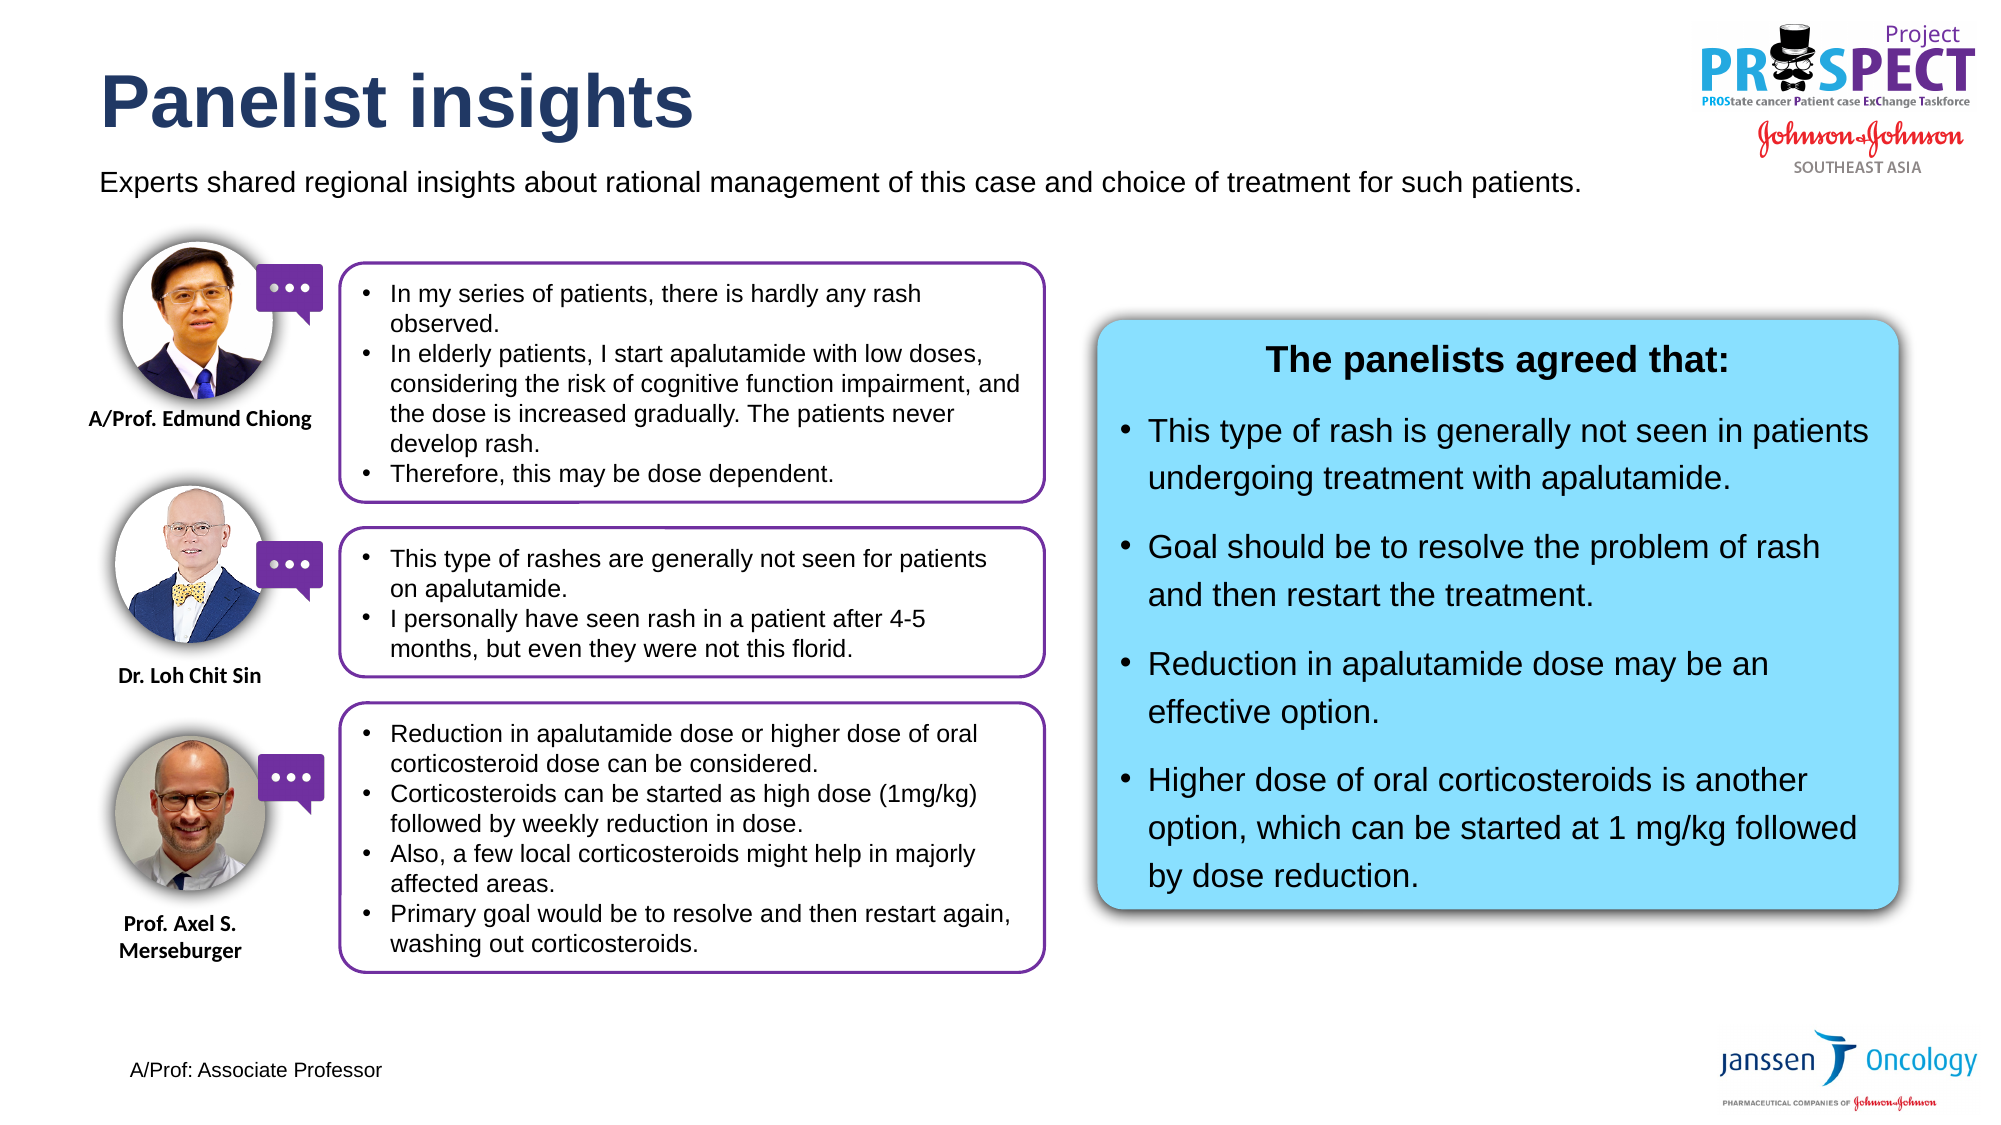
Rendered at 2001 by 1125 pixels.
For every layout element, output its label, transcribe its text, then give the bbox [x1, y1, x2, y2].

picture [1717, 1024, 1981, 1115]
text_box A/Prof. Edmund Chiong [73, 396, 342, 439]
text_box Panelist insights [85, 44, 1259, 150]
picture [1748, 113, 1976, 181]
text_box Prof. Axel S. Merseburger [46, 900, 315, 971]
picture [1691, 21, 1977, 112]
text_box The panelists agreed that: This type of rash is generally not seen in patients undergoing treatment with apalutamide. Goal should be to resolve the problem of rash and then restart the treatment. Reduction in apalutamide dose may be an effective option. Higher dose of oral corticosteroids is another option, which can be started at 1 mg/kg followed by dose reduction. [1097, 319, 1899, 910]
picture [122, 241, 336, 399]
text_box Experts shared regional insights about rational management of this case and choice of treatment for such patients. [84, 156, 1706, 206]
text_box Reduction in apalutamide dose or higher dose of oral corticosteroid dose can be considered. Corticosteroids can be started as high dose (1mg/kg) followed by weekly reduction in dose. Also, a few local corticosteroids might help in majorly affected areas. Primary goal would be to resolve and then restart again, washing out corticosteroids. [339, 702, 1045, 973]
text_box This type of rashes are generally not seen for patients on apalutamide. I personally have seen rash in a patient after 4-5 months, but even they were not this florid. [339, 527, 1045, 677]
text_box Dr. Loh Chit Sin [56, 652, 324, 695]
text_box In my series of patients, there is hardly any rash observed. In elderly patients, I start apalutamide with low doses, considering the risk of cognitive function impairment, and the dose is increased gradually. The patients never develop rash. Therefore, this may be dose dependent. [339, 262, 1045, 503]
picture [115, 735, 337, 891]
text_box A/Prof: Associate Professor [115, 1049, 1694, 1090]
picture [115, 485, 336, 643]
